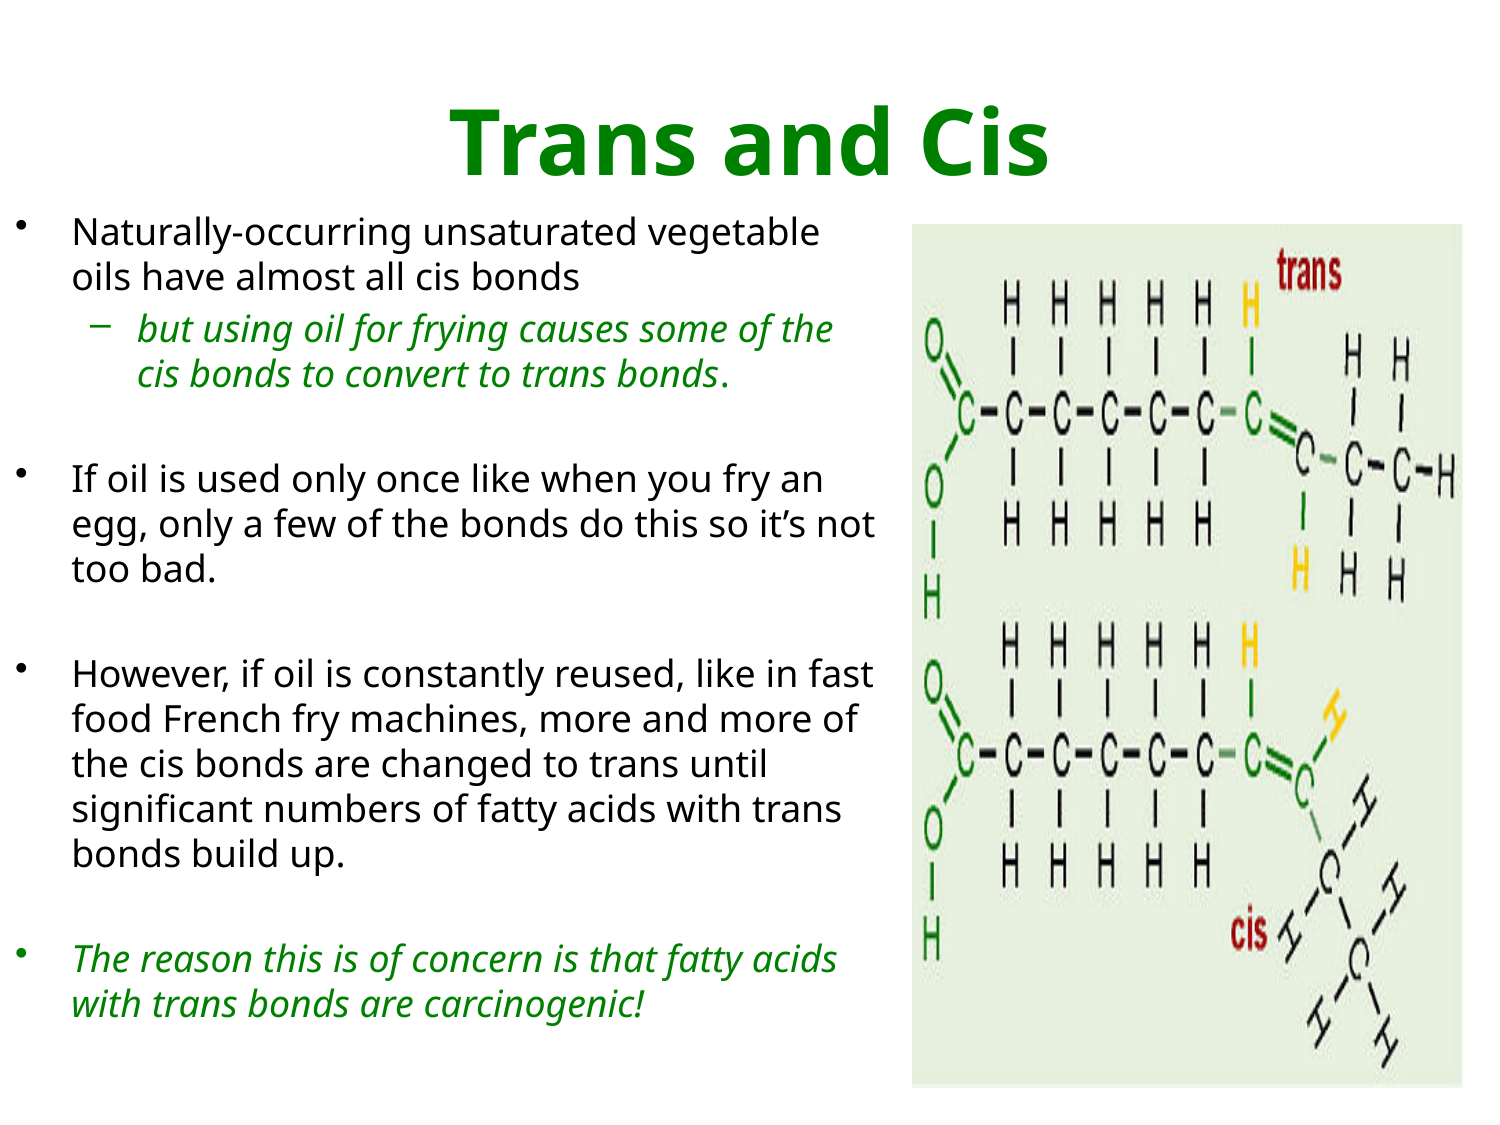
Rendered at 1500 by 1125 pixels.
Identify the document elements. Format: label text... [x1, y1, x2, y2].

picture [912, 224, 1463, 1088]
list Naturally-occurring unsaturated vegetable oils have almost all cis bonds but using oil for frying causes some of the cis bonds to convert to trans bonds. If oil is used only once like when you fry an egg, only a few of the bonds do this so it’s not too bad. However, if oil is constantly reused, like in fast food French fry machines, more and more of the cis bonds are changed to trans until significant numbers of fatty acids with trans bonds build up. The reason this is of concern is that fatty acids with trans bonds are carcinogenic! [0, 200, 900, 1088]
title Trans and Cis [75, 45, 1425, 233]
